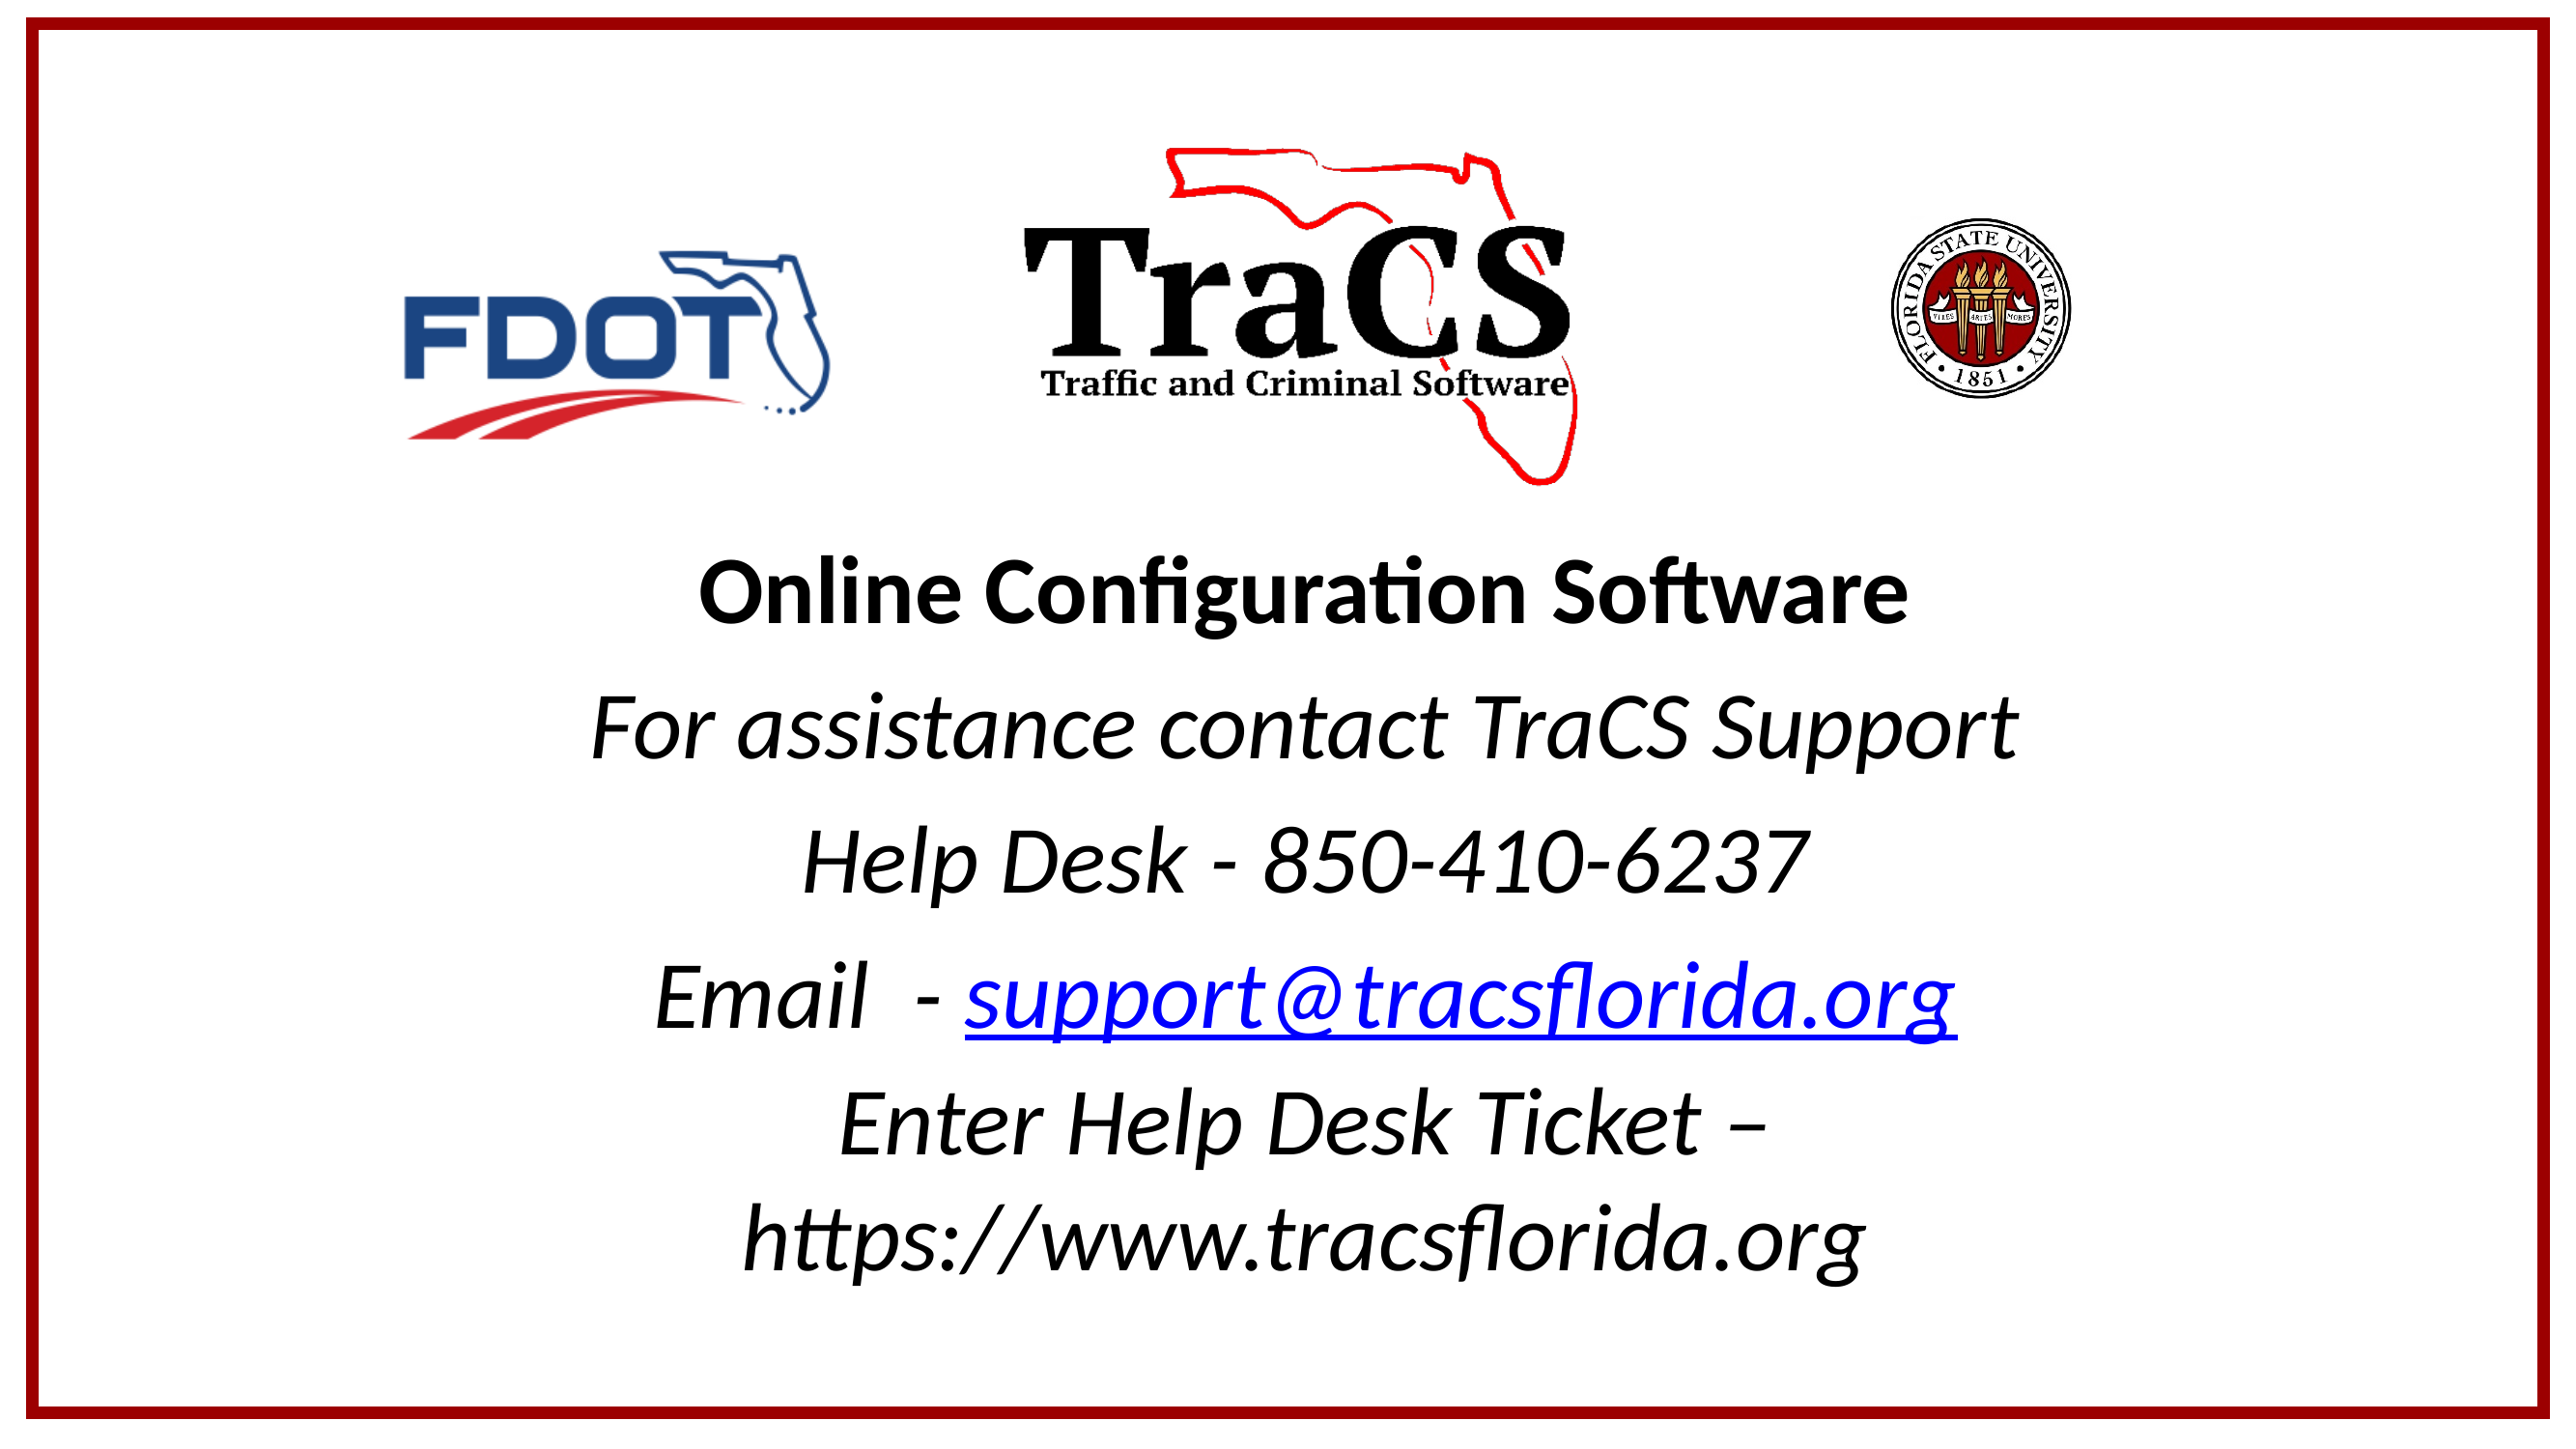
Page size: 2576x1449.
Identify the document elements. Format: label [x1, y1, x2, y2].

text_box [30, 22, 2545, 1414]
picture [346, 216, 883, 479]
picture [1010, 132, 1599, 497]
picture [1889, 216, 2072, 399]
